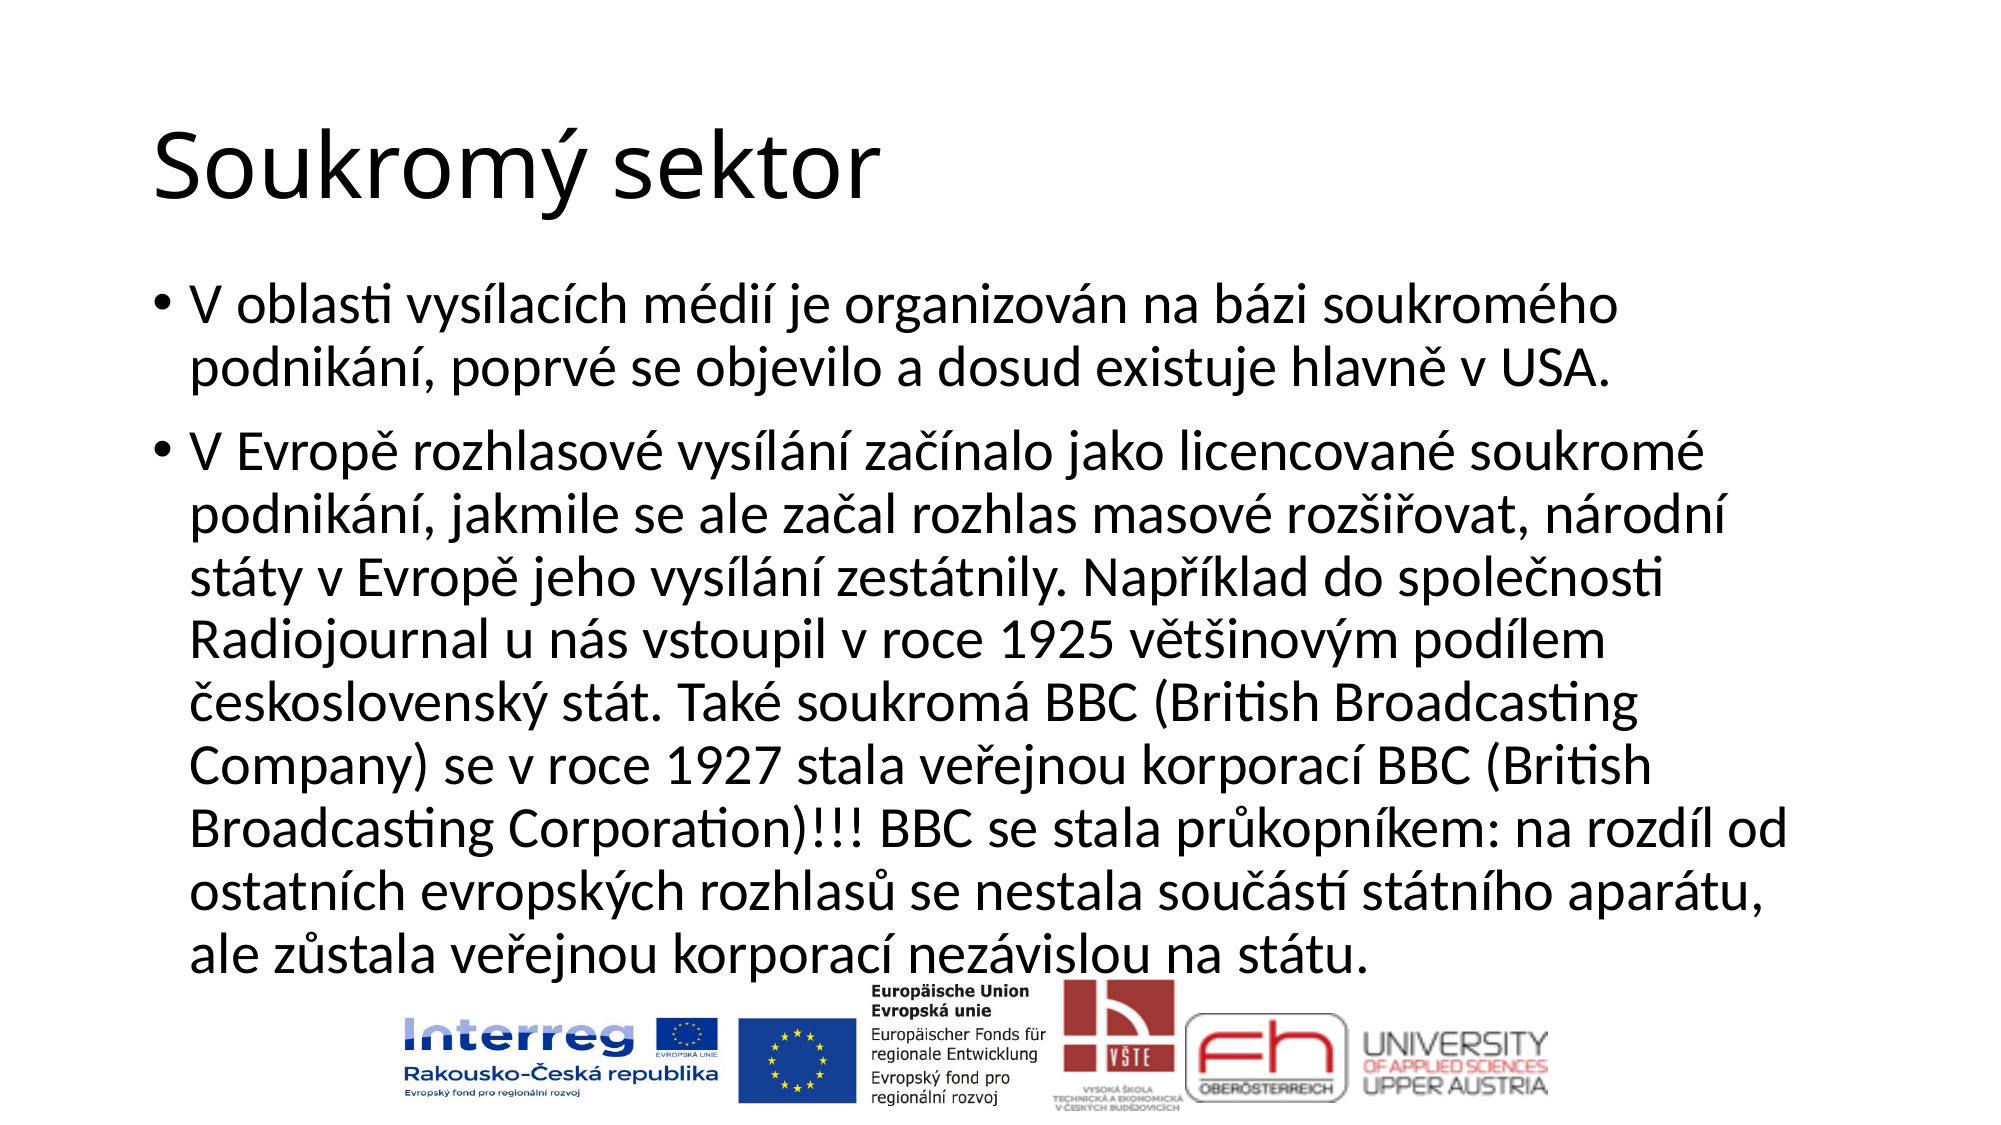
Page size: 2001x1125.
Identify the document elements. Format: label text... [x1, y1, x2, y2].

picture [1053, 979, 1184, 1111]
picture [374, 984, 1046, 1125]
list V oblasti vysílacích médií je organizován na bázi soukromého podnikání, poprvé se objevilo a dosud existuje hlavně v USA. V Evropě rozhlasové vysílání začínalo jako licencované soukromé podnikání, jakmile se ale začal rozhlas masové rozšiřovat, národní státy v Evropě jeho vysílání zestátnily. Například do společnosti Radiojournal u nás vstoupil v roce 1925 většinovým podílem československý stát. Také soukromá BBC (British Broadcasting Company) se v roce 1927 stala veřejnou korporací BBC (British Broadcasting Corporation)!!! BBC se stala průkopníkem: na rozdíl od ostatních evropských rozhlasů se nestala součástí státního aparátu, ale zůstala veřejnou korporací nezávislou na státu. [137, 266, 1863, 1014]
picture [1185, 1013, 1548, 1103]
title Soukromý sektor [137, 59, 1863, 266]
